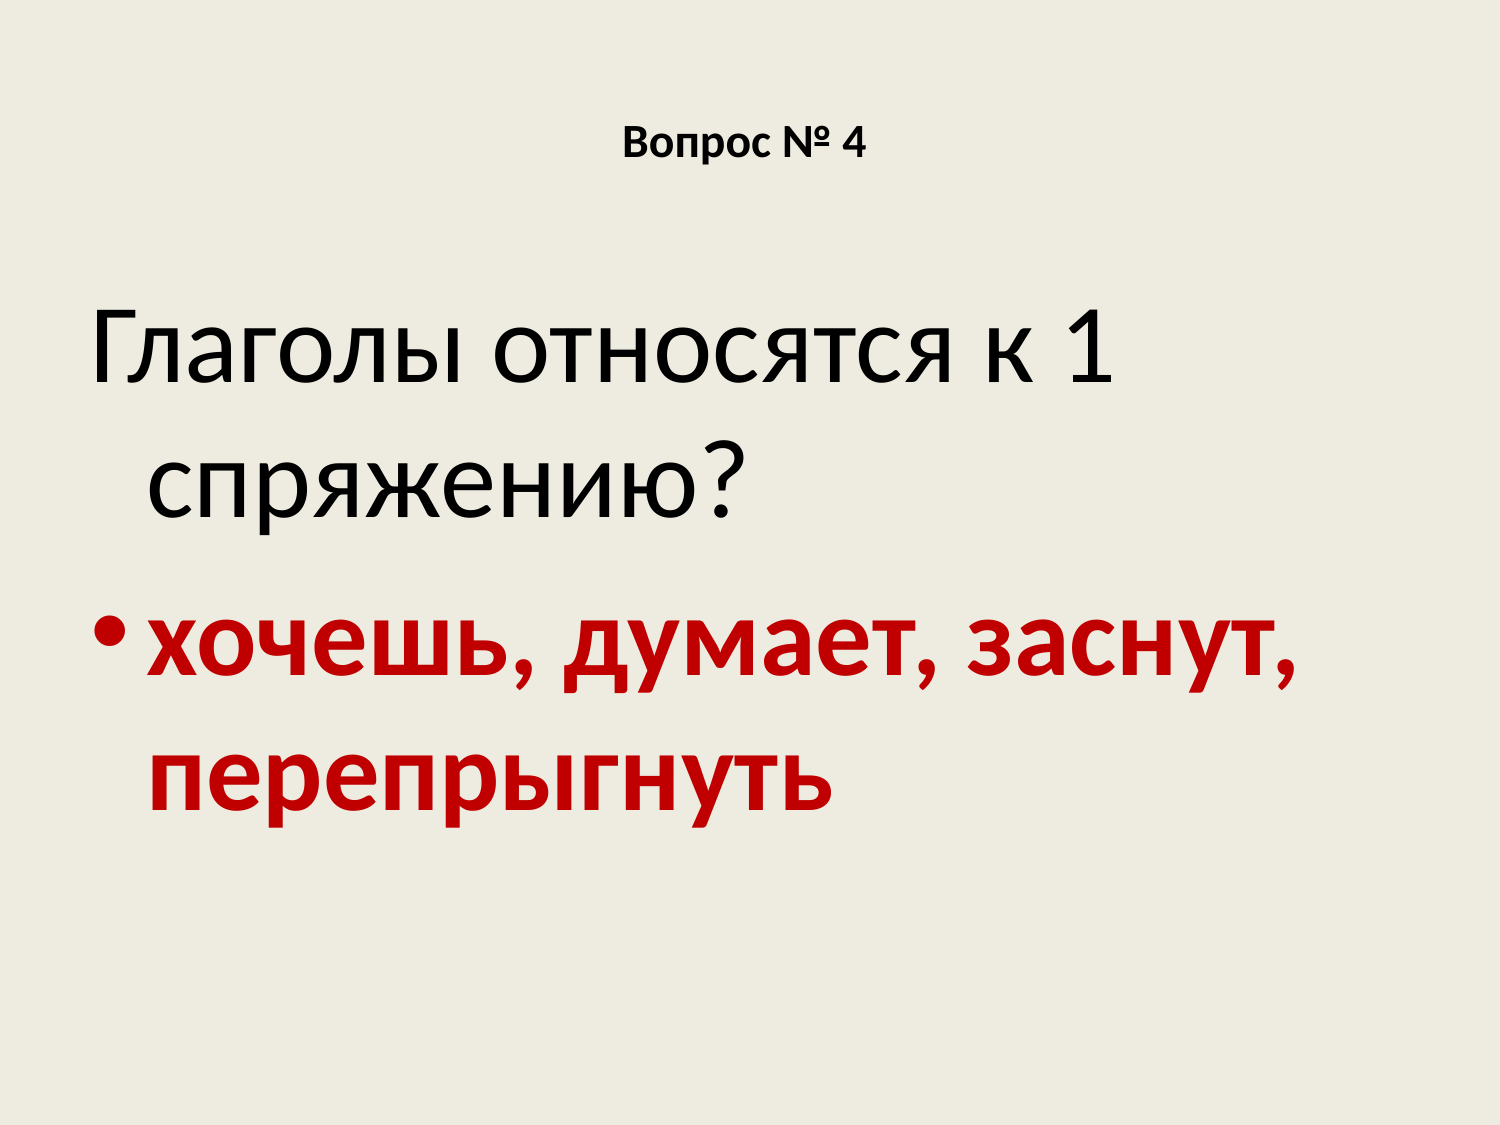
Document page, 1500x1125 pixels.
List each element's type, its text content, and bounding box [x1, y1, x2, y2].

title Вопрос № 4 [75, 45, 1425, 233]
list Глаголы относятся к 1 спряжению? хочешь, думает, заснут, перепрыгнуть [75, 262, 1425, 1005]
